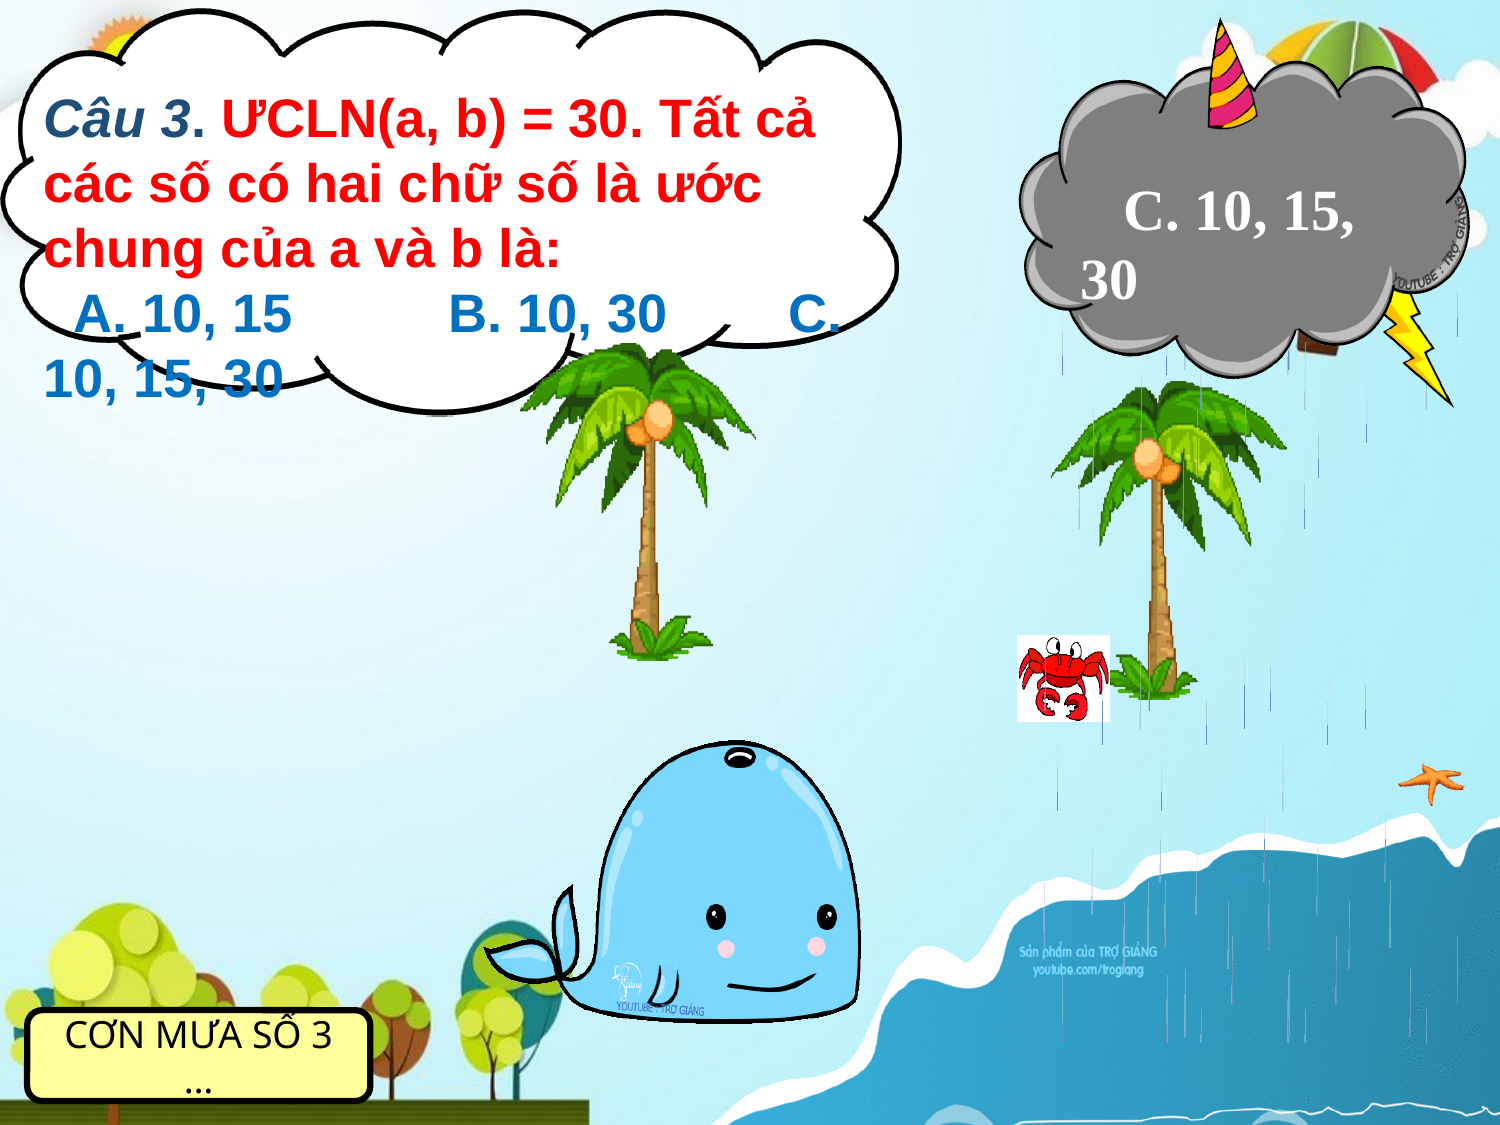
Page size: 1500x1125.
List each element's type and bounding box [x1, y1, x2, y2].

text_box [0, 8, 902, 420]
text_box [973, 8, 1491, 451]
picture [0, 0, 1500, 1125]
